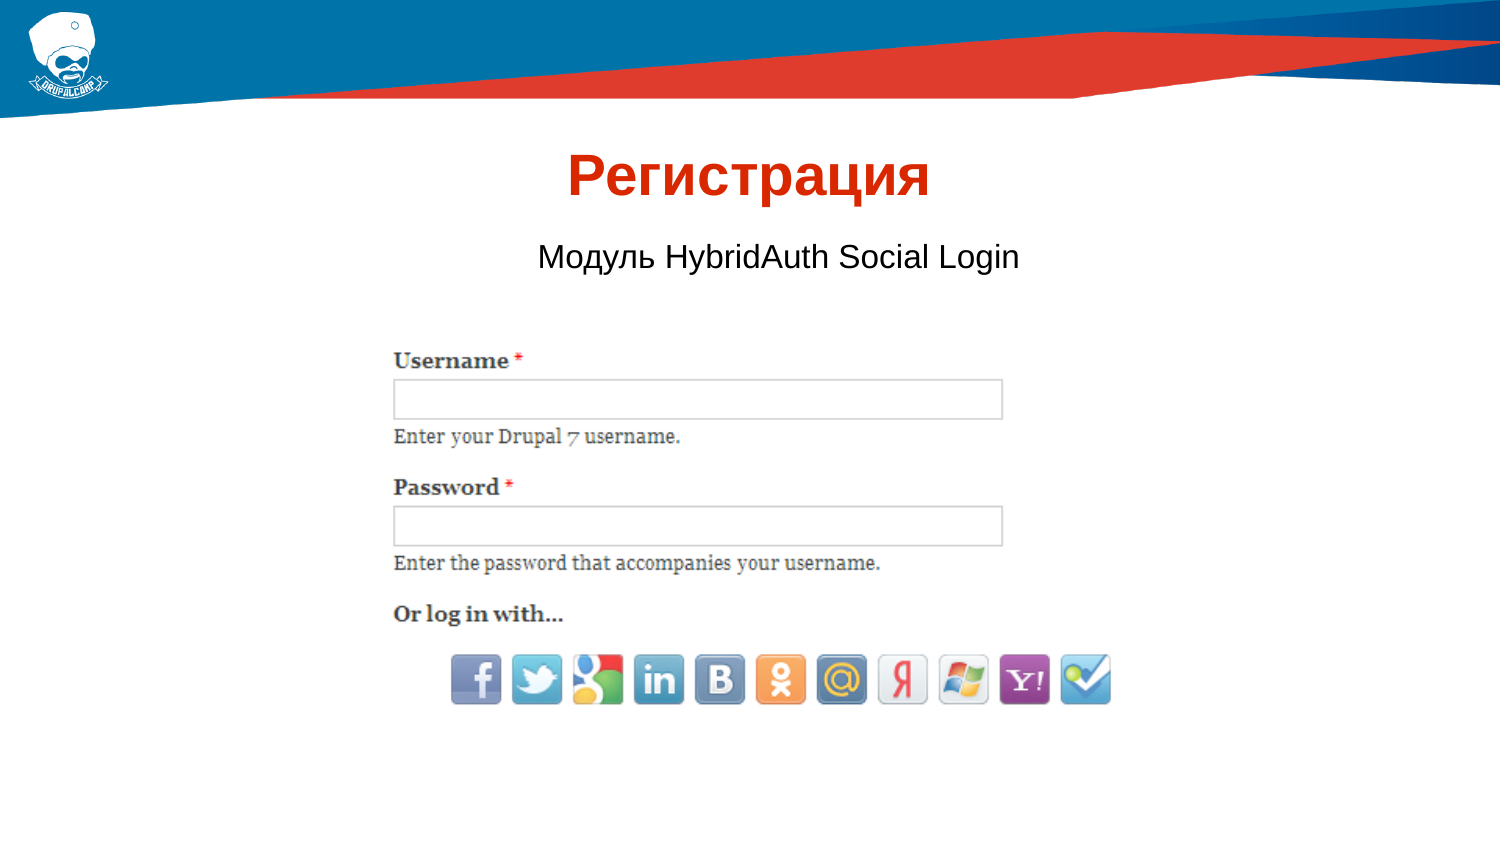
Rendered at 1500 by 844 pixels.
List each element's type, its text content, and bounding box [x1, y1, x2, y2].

list Модуль HybridAuth Social Login [537, 235, 1500, 285]
picture [64, 87, 77, 98]
picture [41, 84, 55, 89]
picture [377, 334, 1122, 726]
picture [64, 74, 79, 79]
picture [29, 12, 95, 76]
picture [53, 86, 62, 96]
picture [81, 82, 93, 96]
text_box Регистрация [70, 129, 1430, 212]
picture [4, 0, 1500, 119]
